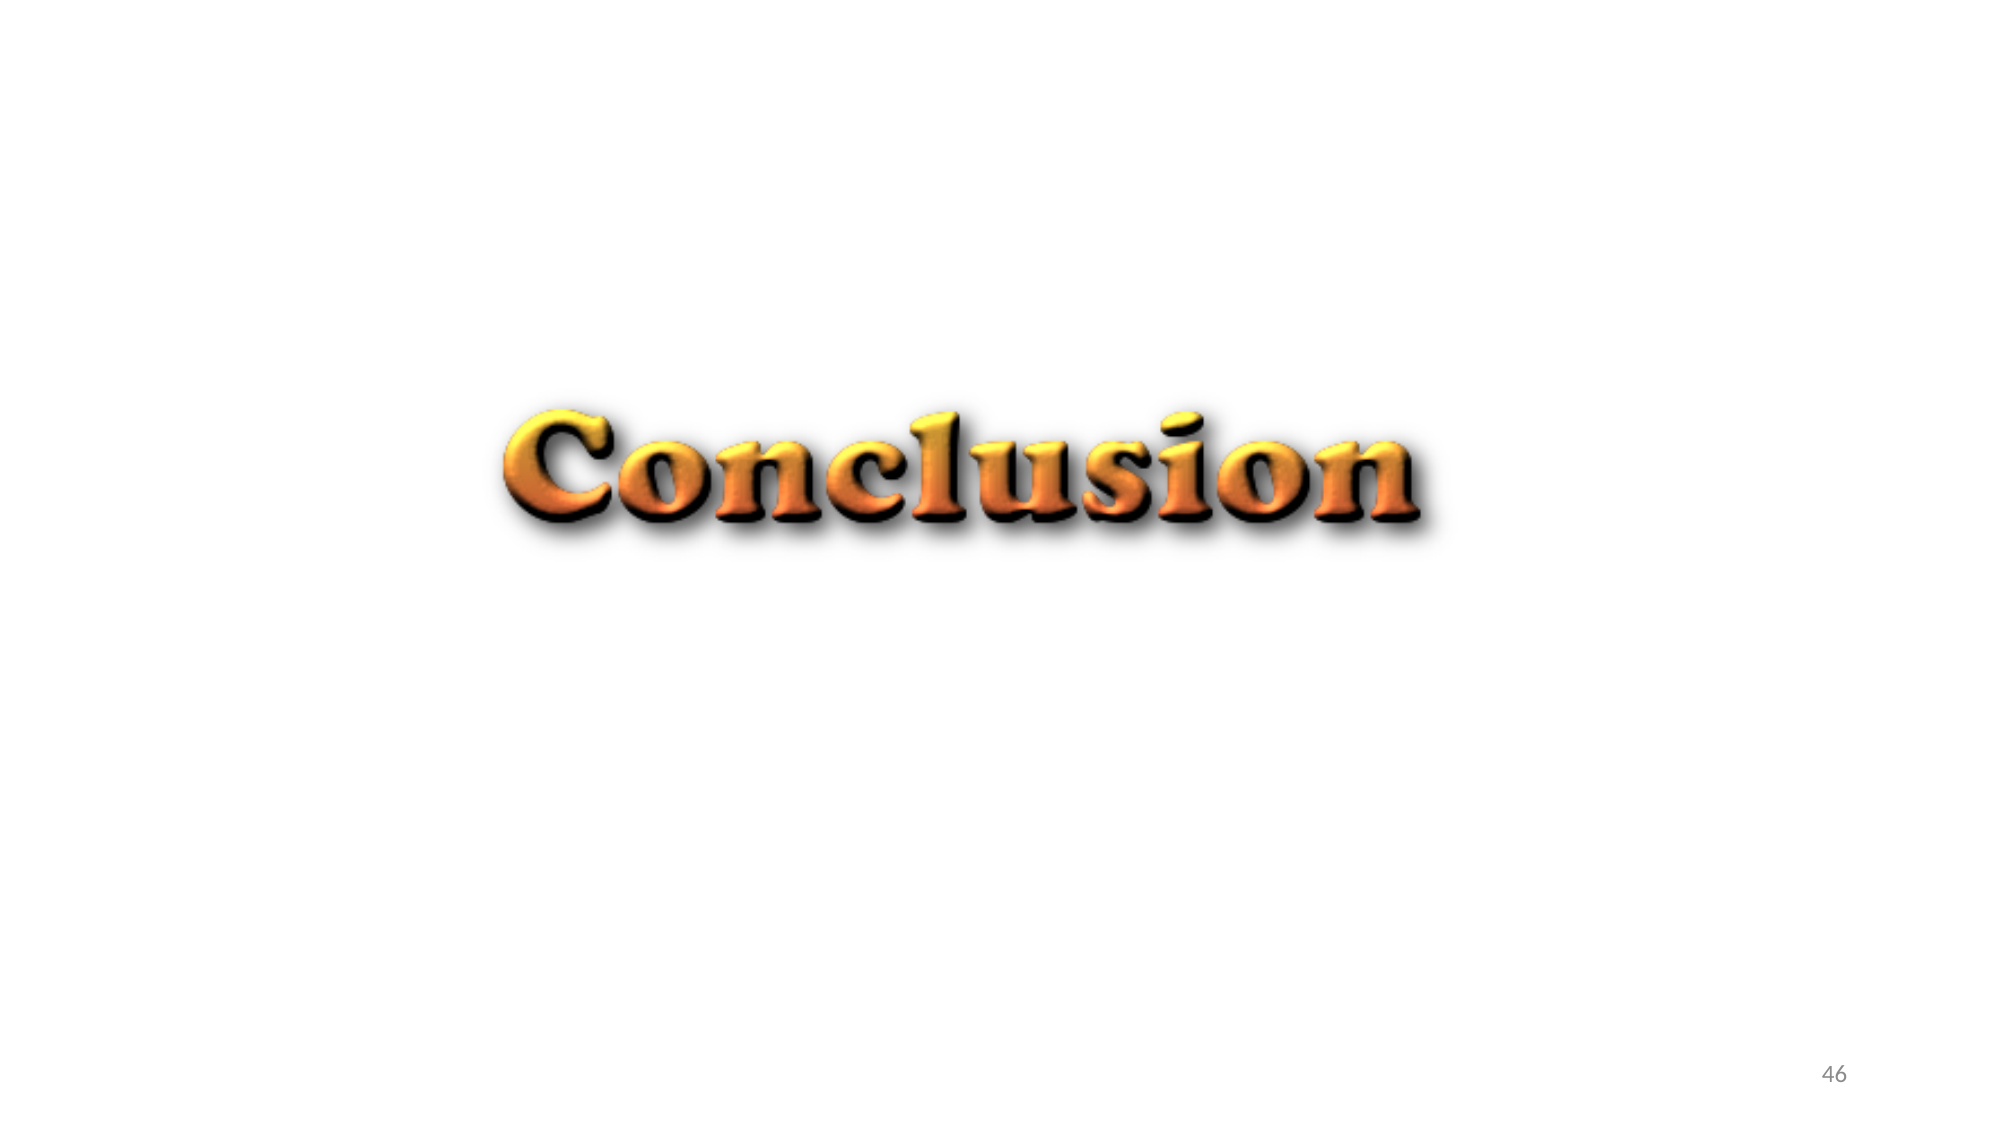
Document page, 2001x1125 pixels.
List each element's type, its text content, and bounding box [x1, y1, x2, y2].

picture [479, 358, 1464, 571]
slide_number 46 [1412, 1042, 1863, 1103]
